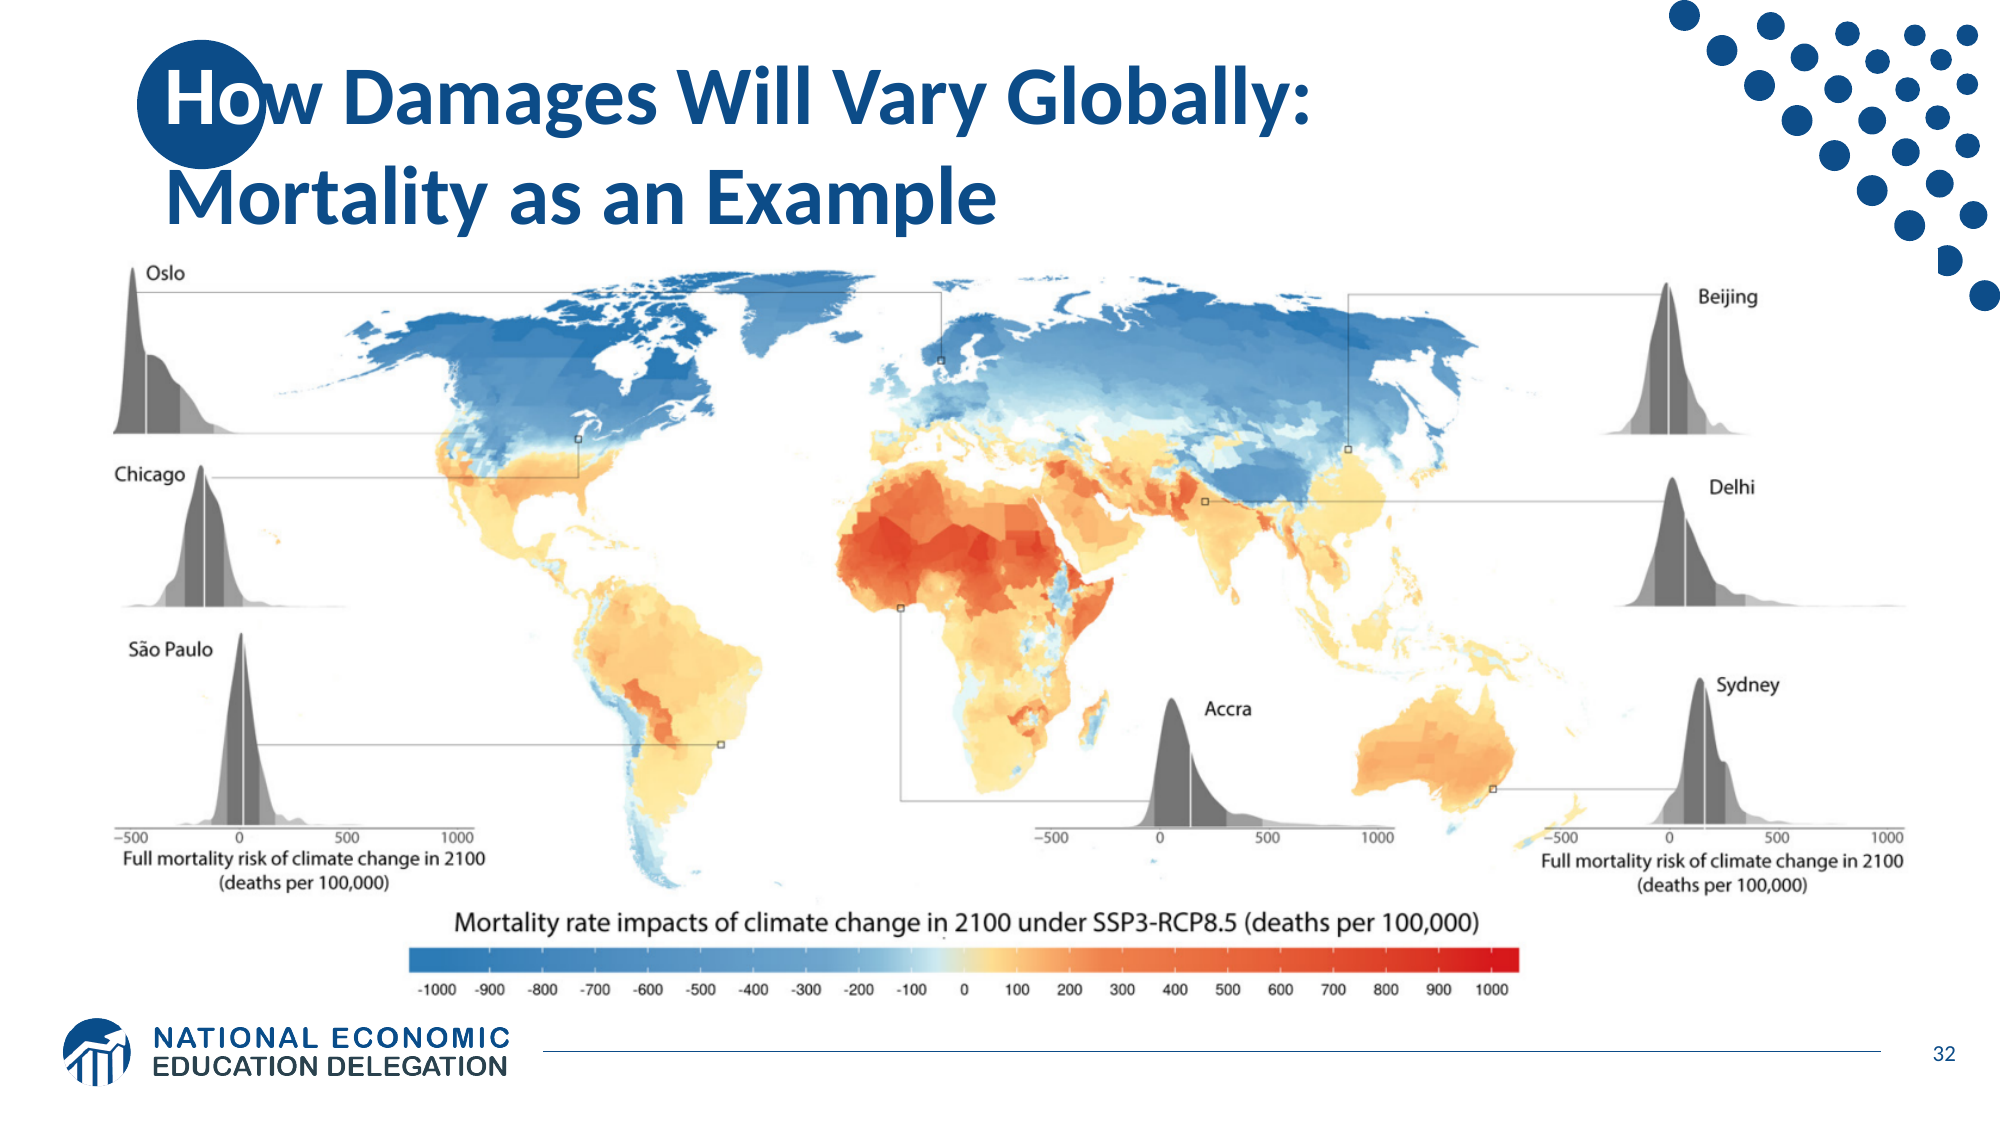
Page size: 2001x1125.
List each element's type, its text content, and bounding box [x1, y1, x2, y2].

picture [55, 1013, 520, 1091]
slide_number 32 [1521, 1022, 1972, 1082]
picture [62, 249, 1938, 1004]
title How Damages Will Vary Globally: Mortality as an Example [149, 33, 1875, 249]
